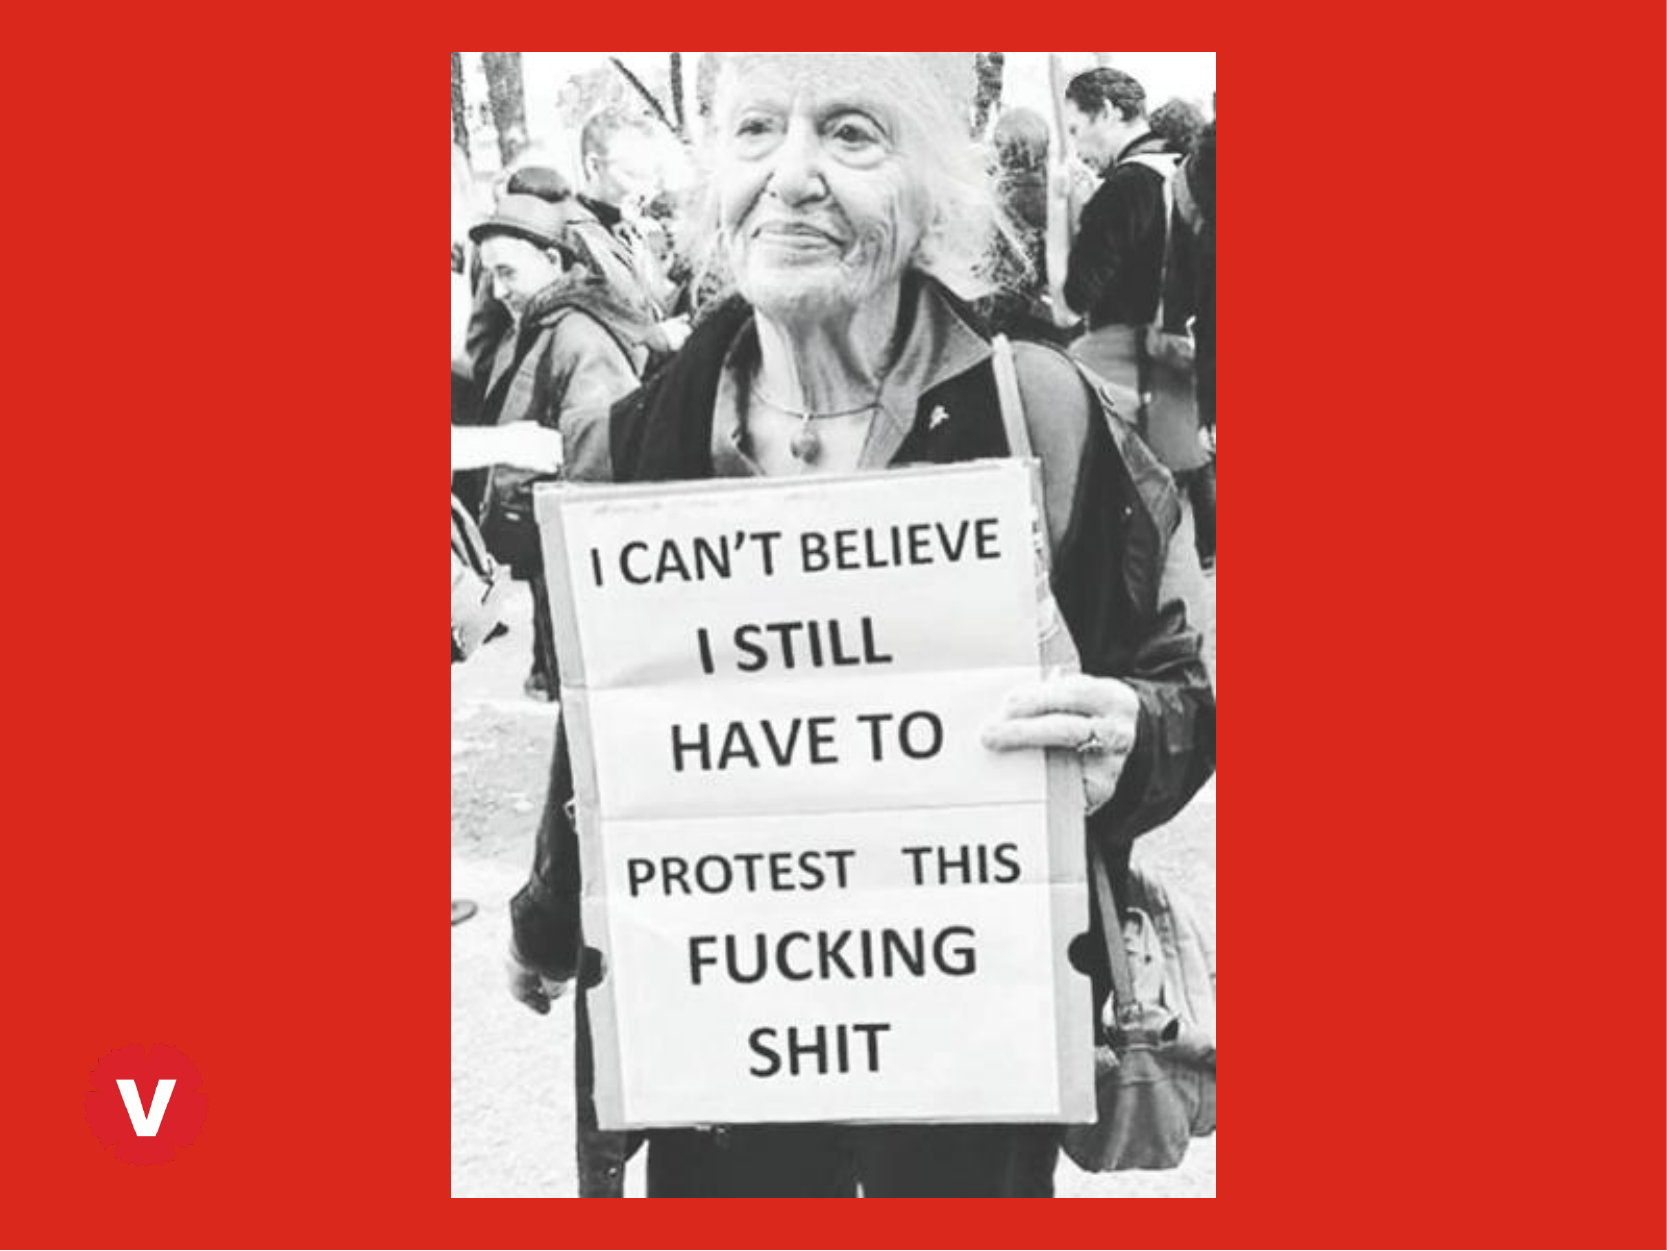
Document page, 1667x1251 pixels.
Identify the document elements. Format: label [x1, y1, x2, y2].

picture [451, 52, 1216, 1198]
picture [83, 1041, 209, 1167]
